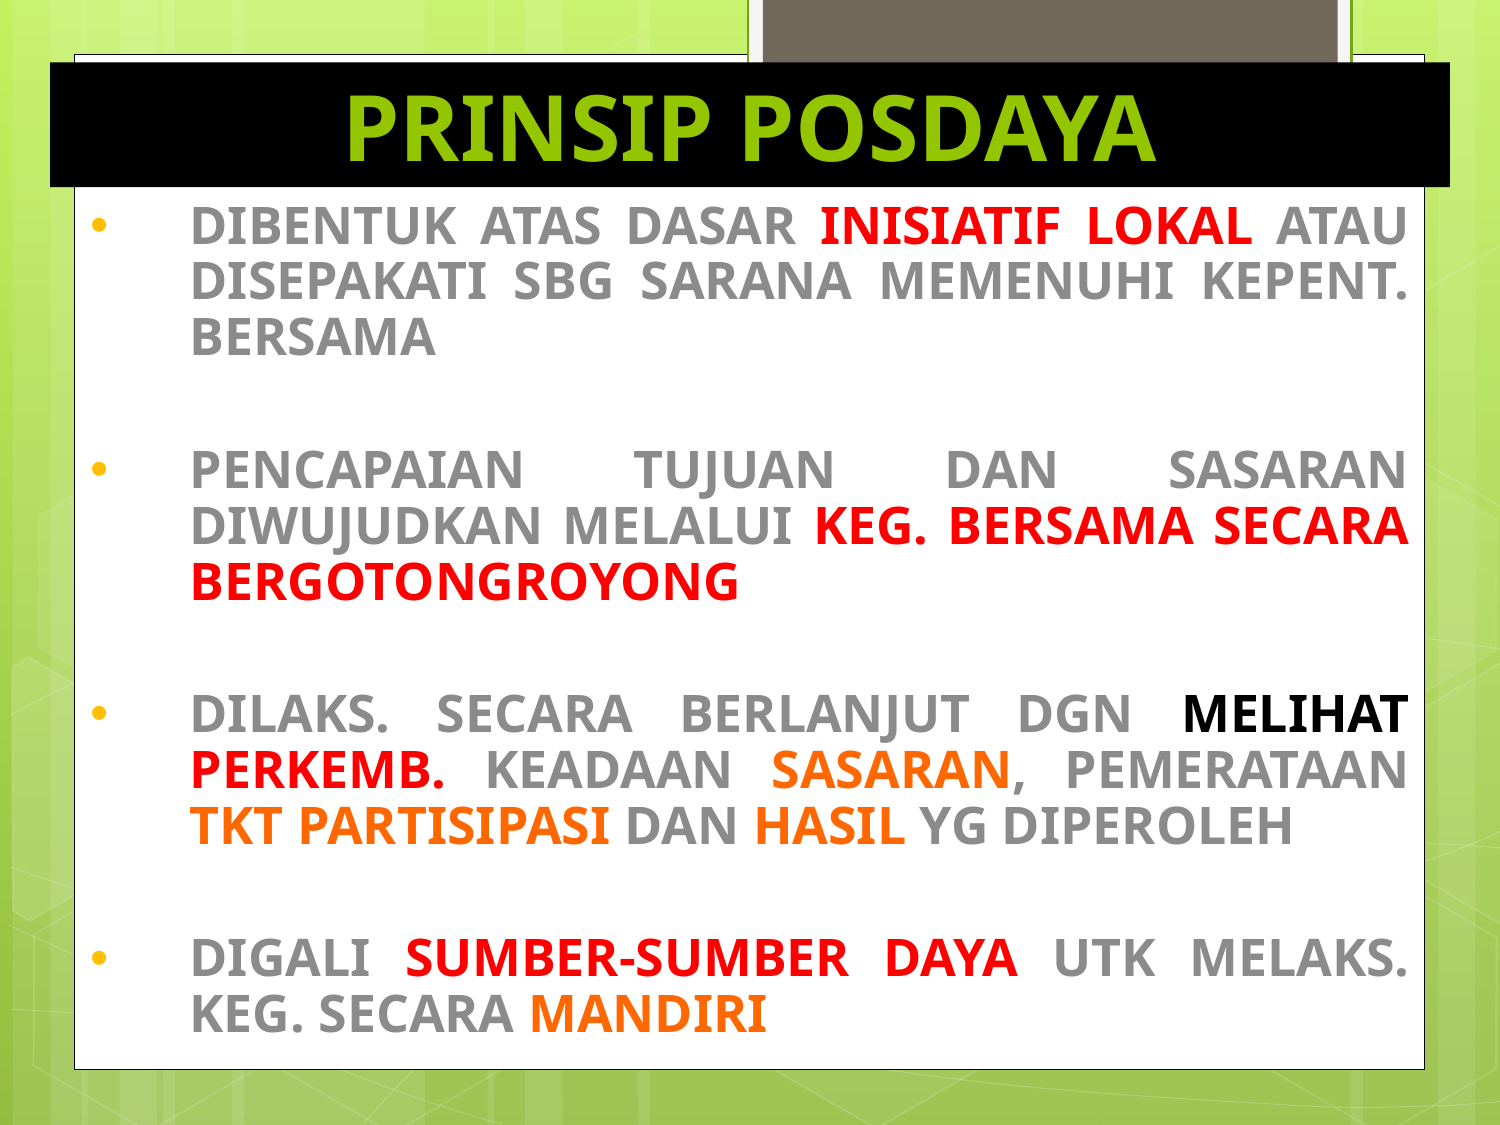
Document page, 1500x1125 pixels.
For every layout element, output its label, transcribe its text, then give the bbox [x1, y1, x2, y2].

text_box PRINSIP POSDAYA [50, 62, 1450, 188]
list DIBENTUK ATAS DASAR INISIATIF LOKAL ATAU DISEPAKATI SBG SARANA MEMENUHI KEPENT. BERSAMA PENCAPAIAN TUJUAN DAN SASARAN DIWUJUDKAN MELALUI KEG. BERSAMA SECARA BERGOTONGROYONG DILAKS. SECARA BERLANJUT DGN MELIHAT PERKEMB. KEADAAN SASARAN, PEMERATAAN TKT PARTISIPASI DAN HASIL YG DIPEROLEH DIGALI SUMBER-SUMBER DAYA UTK MELAKS. KEG. SECARA MANDIRI [74, 191, 1426, 1055]
